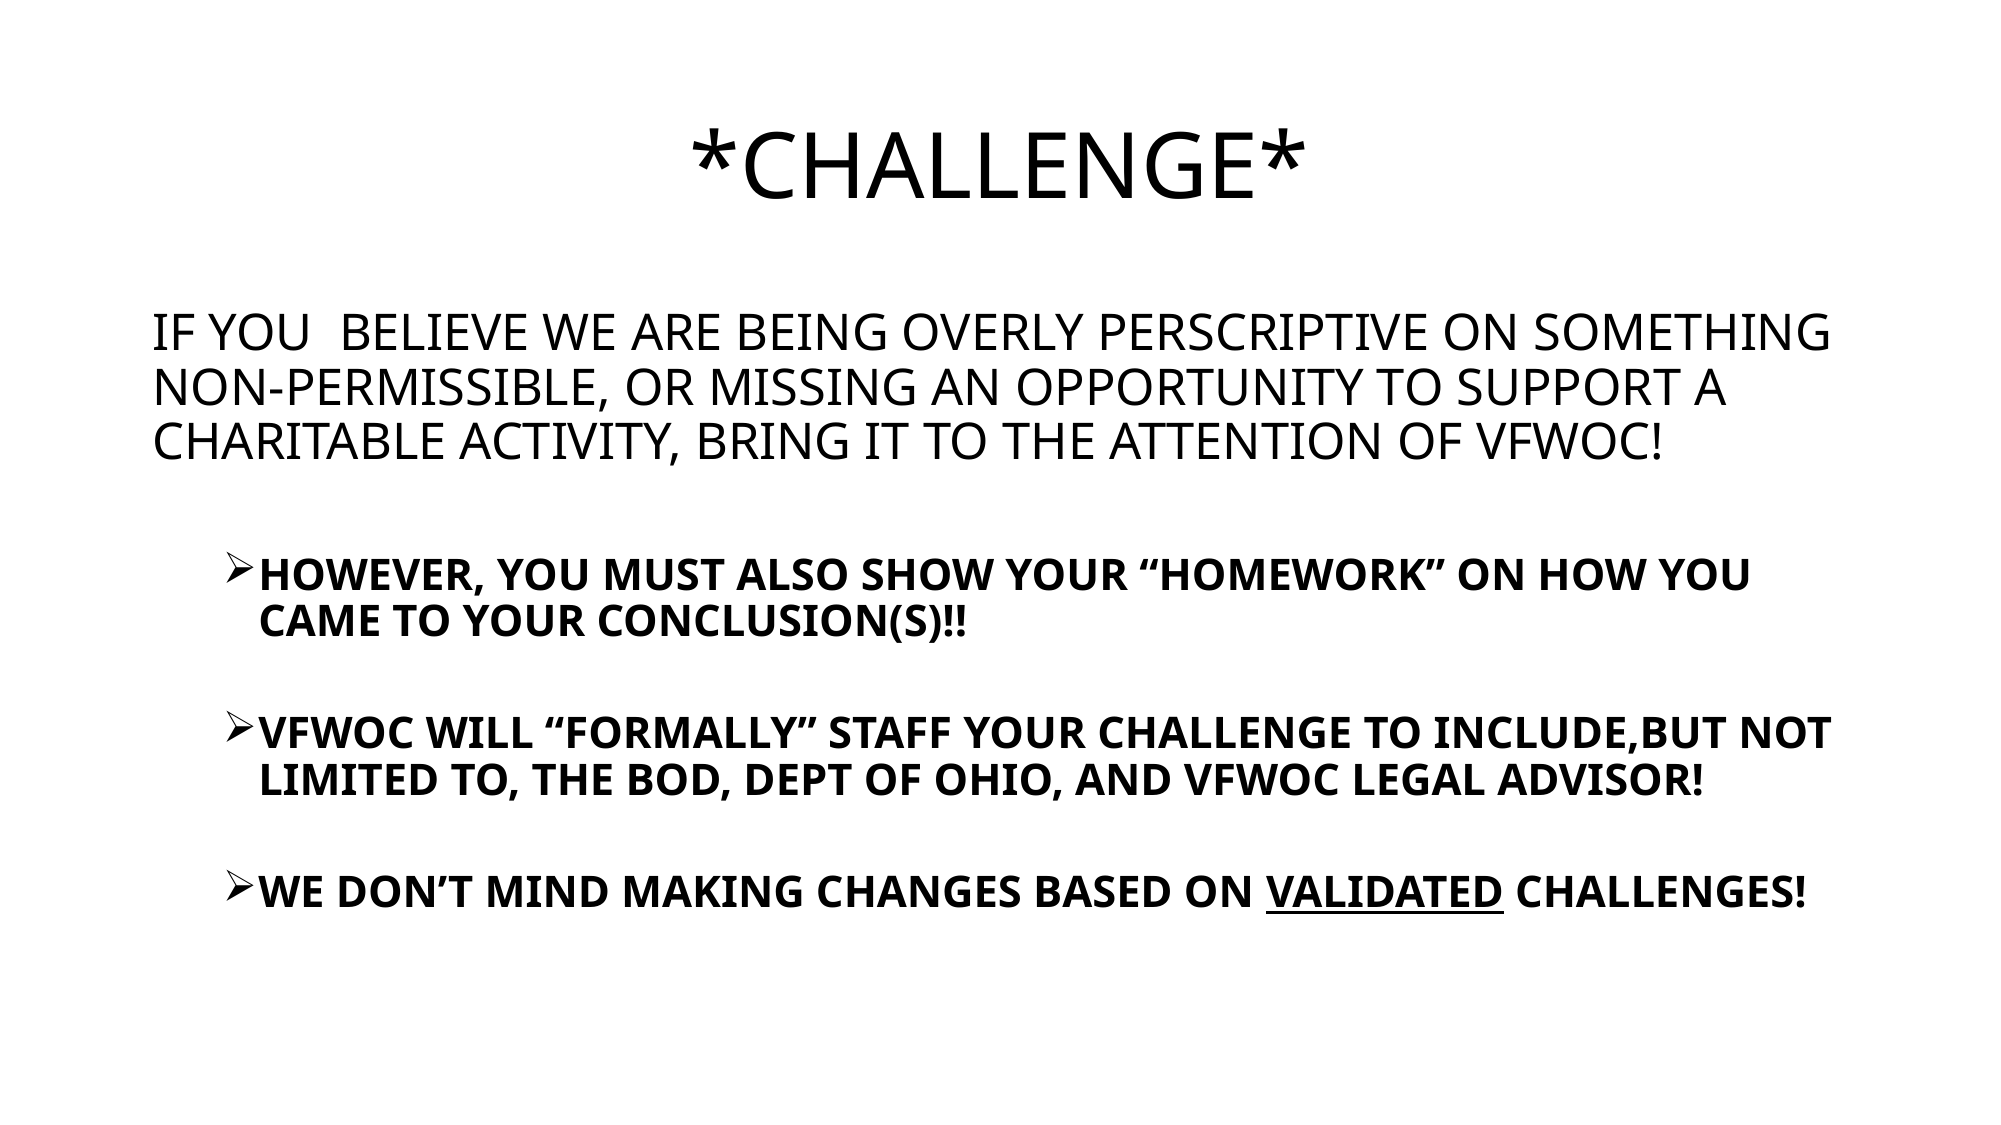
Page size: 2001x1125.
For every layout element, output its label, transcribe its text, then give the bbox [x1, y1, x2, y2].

title *CHALLENGE* [137, 59, 1863, 278]
list IF YOU BELIEVE WE ARE BEING OVERLY PERSCRIPTIVE ON SOMETHING NON-PERMISSIBLE, OR MISSING AN OPPORTUNITY TO SUPPORT A CHARITABLE ACTIVITY, BRING IT TO THE ATTENTION OF VFWOC! HOWEVER, YOU MUST ALSO SHOW YOUR “HOMEWORK” ON HOW YOU CAME TO YOUR CONCLUSION(S)!! VFWOC WILL “FORMALLY” STAFF YOUR CHALLENGE TO INCLUDE,BUT NOT LIMITED TO, THE BOD, DEPT OF OHIO, AND VFWOC LEGAL ADVISOR! WE DON’T MIND MAKING CHANGES BASED ON VALIDATED CHALLENGES! [137, 299, 1863, 1014]
